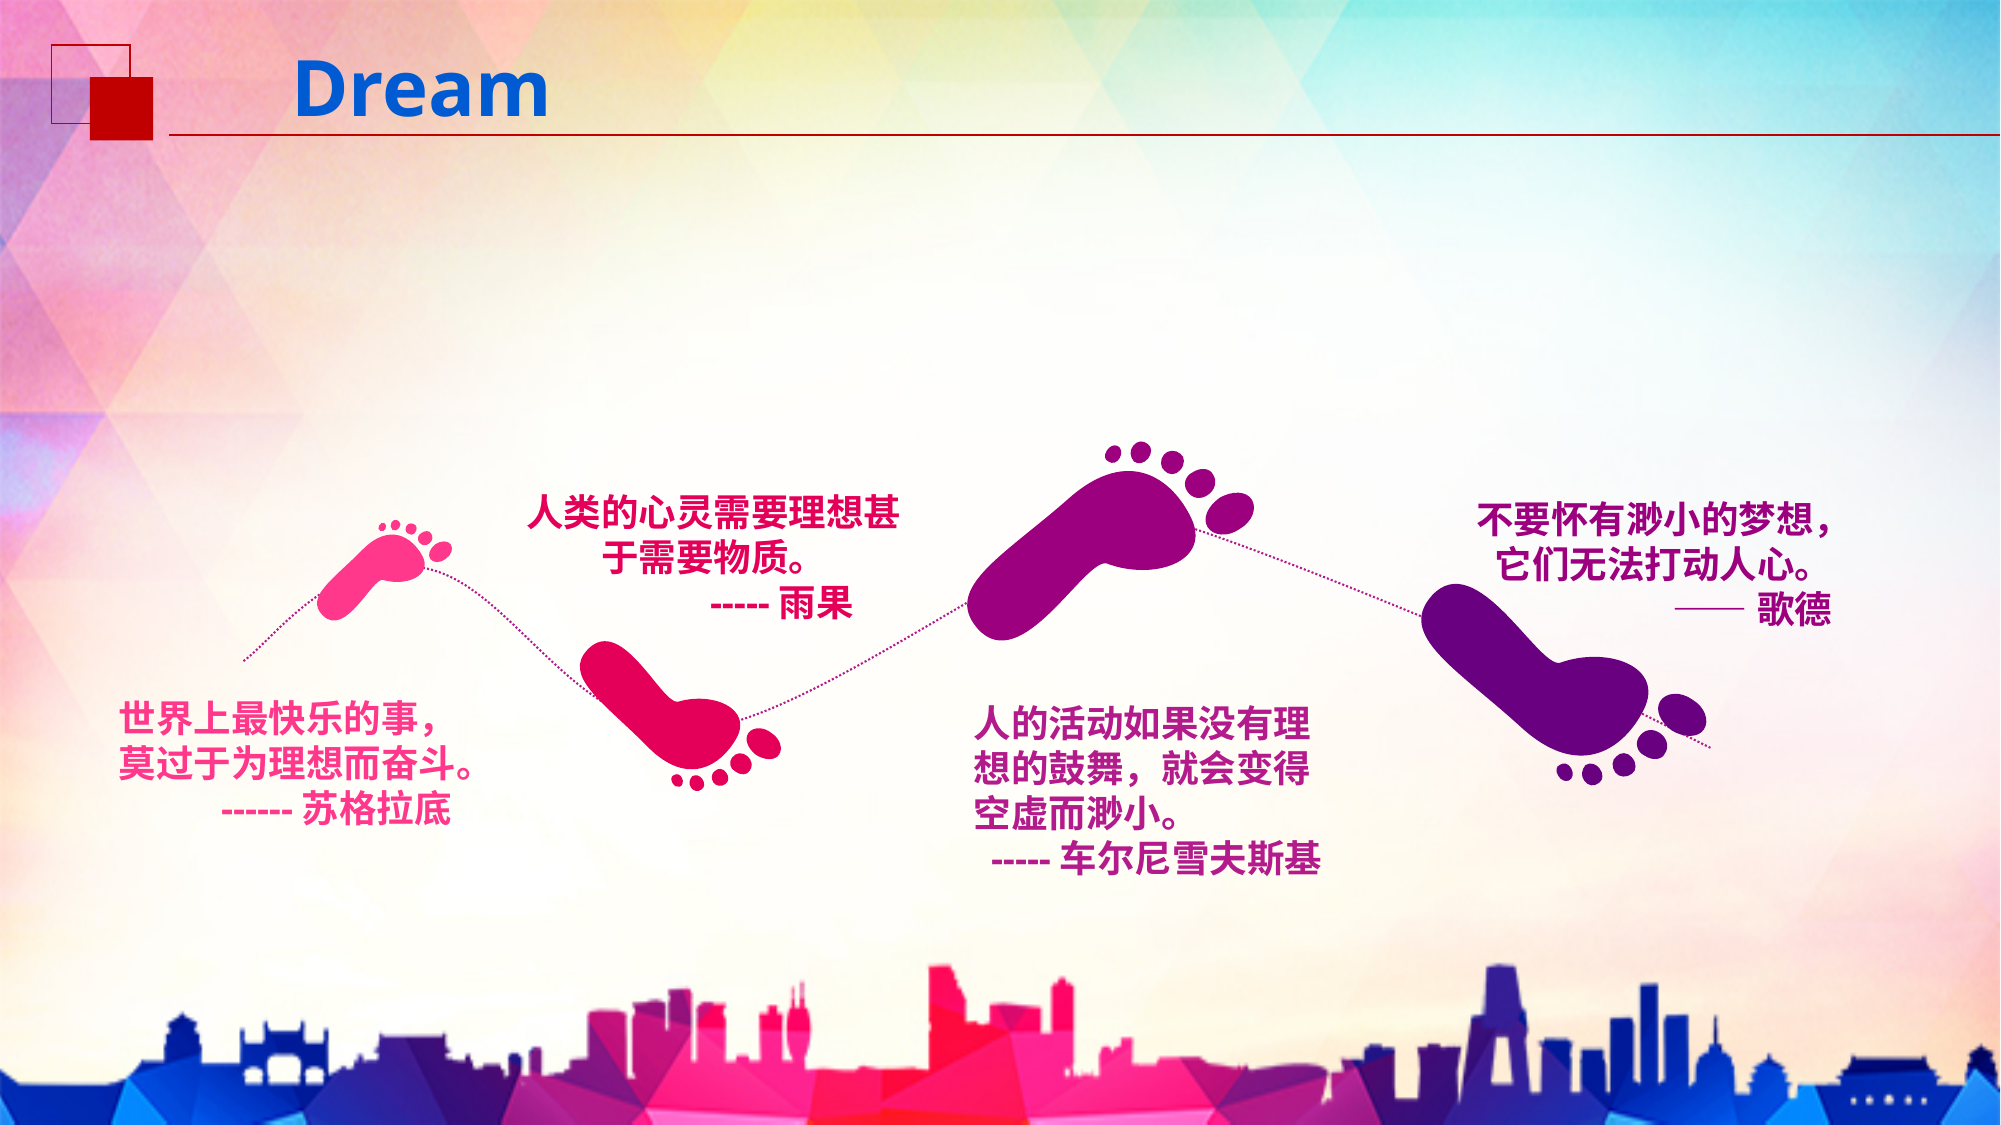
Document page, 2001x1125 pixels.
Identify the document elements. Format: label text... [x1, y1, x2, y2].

text_box 世界上最快乐的事，莫过于为理想而奋斗。 ------苏格拉底 [89, 687, 486, 837]
text_box [1641, 714, 1711, 748]
text_box [736, 602, 1010, 721]
text_box [89, 76, 154, 141]
text_box [50, 44, 131, 125]
text_box 不要怀有渺小的梦想，它们无法打动人心。 ——歌德 [1452, 488, 1875, 639]
text_box [243, 568, 597, 699]
text_box 人类的心灵需要理想甚于需要物质。 -----雨果 [502, 481, 925, 632]
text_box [1463, 518, 1641, 840]
text_box Dream [135, 31, 708, 140]
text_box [608, 597, 736, 829]
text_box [336, 495, 422, 650]
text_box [1010, 387, 1188, 708]
text_box [1188, 529, 1463, 734]
picture [0, 0, 2001, 1125]
text_box 人的活动如果没有理想的鼓舞，就会变得空虚而渺小。 -----车尔尼雪夫斯基 [958, 692, 1355, 888]
